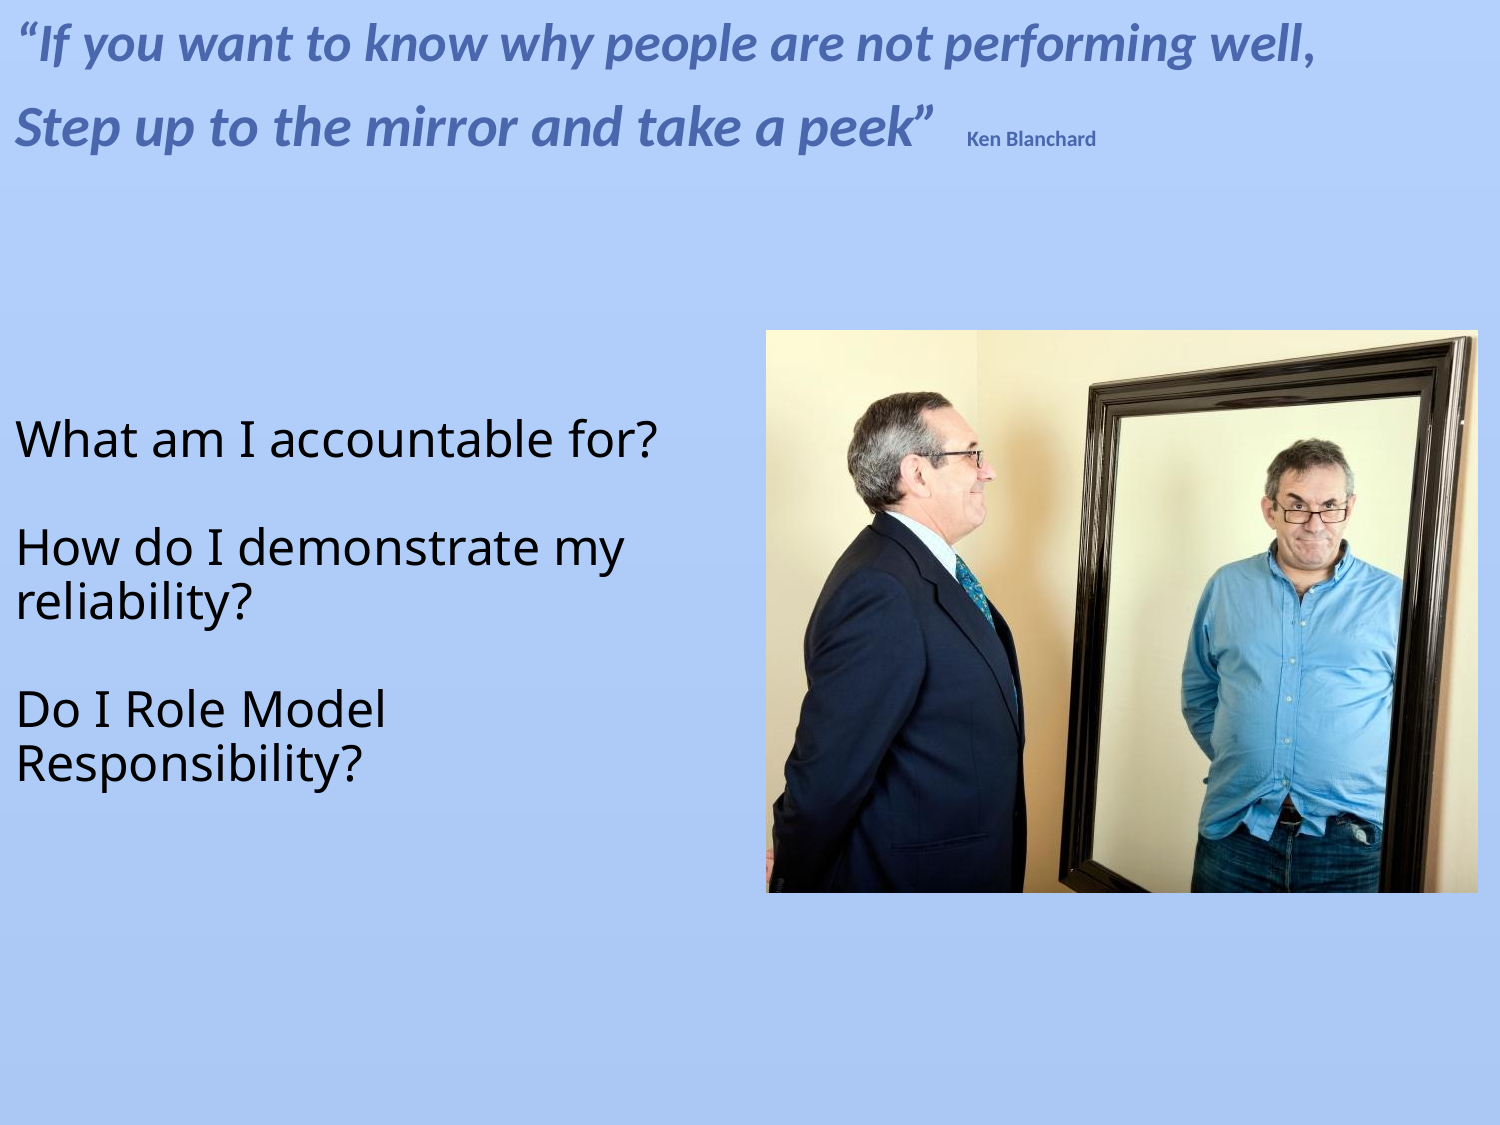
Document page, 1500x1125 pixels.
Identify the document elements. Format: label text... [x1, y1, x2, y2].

list “If you want to know why people are not performing well, Step up to the mirror and take a peek” Ken Blanchard [0, 0, 1500, 712]
picture [766, 330, 1478, 893]
title What am I accountable for? How do I demonstrate my reliability? Do I Role Model Responsibility? [0, 405, 696, 862]
